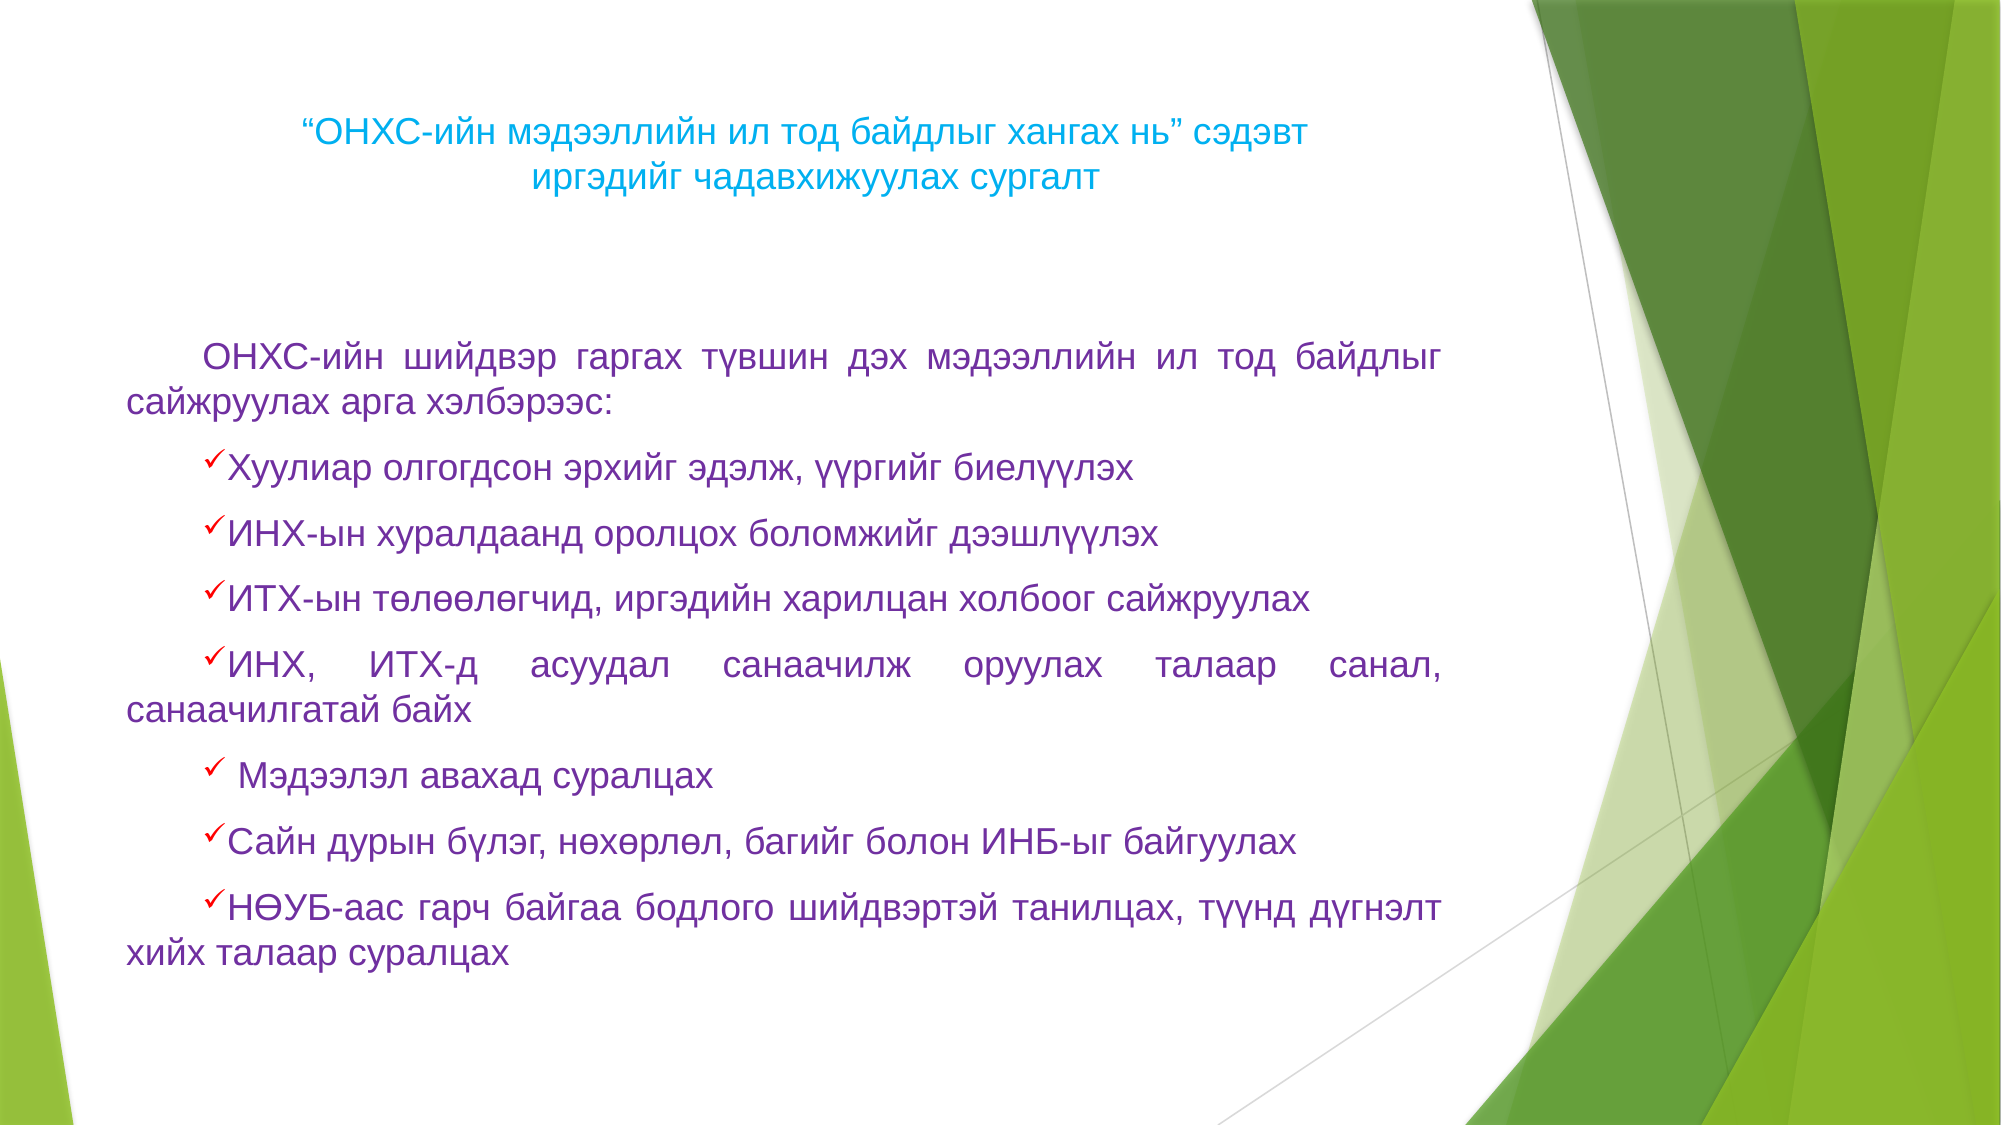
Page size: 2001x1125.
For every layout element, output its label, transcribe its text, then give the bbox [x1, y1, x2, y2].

title “ОНХС-ийн мэдээллийн ил тод байдлыг хангах нь” сэдэвт иргэдийг чадавхижуулах сургалт [111, 99, 1522, 223]
list ОНХС-ийн шийдвэр гаргах түвшин дэх мэдээллийн ил тод байдлыг сайжруулах арга хэлбэрээс: Хуулиар олгогдсон эрхийг эдэлж, үүргийг биелүүлэх ИНХ-ын хуралдаанд оролцох боломжийг дээшлүүлэх ИТХ-ын төлөөлөгчид, иргэдийн харилцан холбоог сайжруулах ИНХ, ИТХ-д асуудал санаачилж оруулах талаар санал, санаачилгатай байх Мэдээлэл авахад суралцах Сайн дурын бүлэг, нөхөрлөл, багийг болон ИНБ-ыг байгуулах НӨУБ-аас гарч байгаа бодлого шийдвэртэй танилцах, түүнд дүгнэлт хийх талаар суралцах [111, 324, 1459, 1015]
